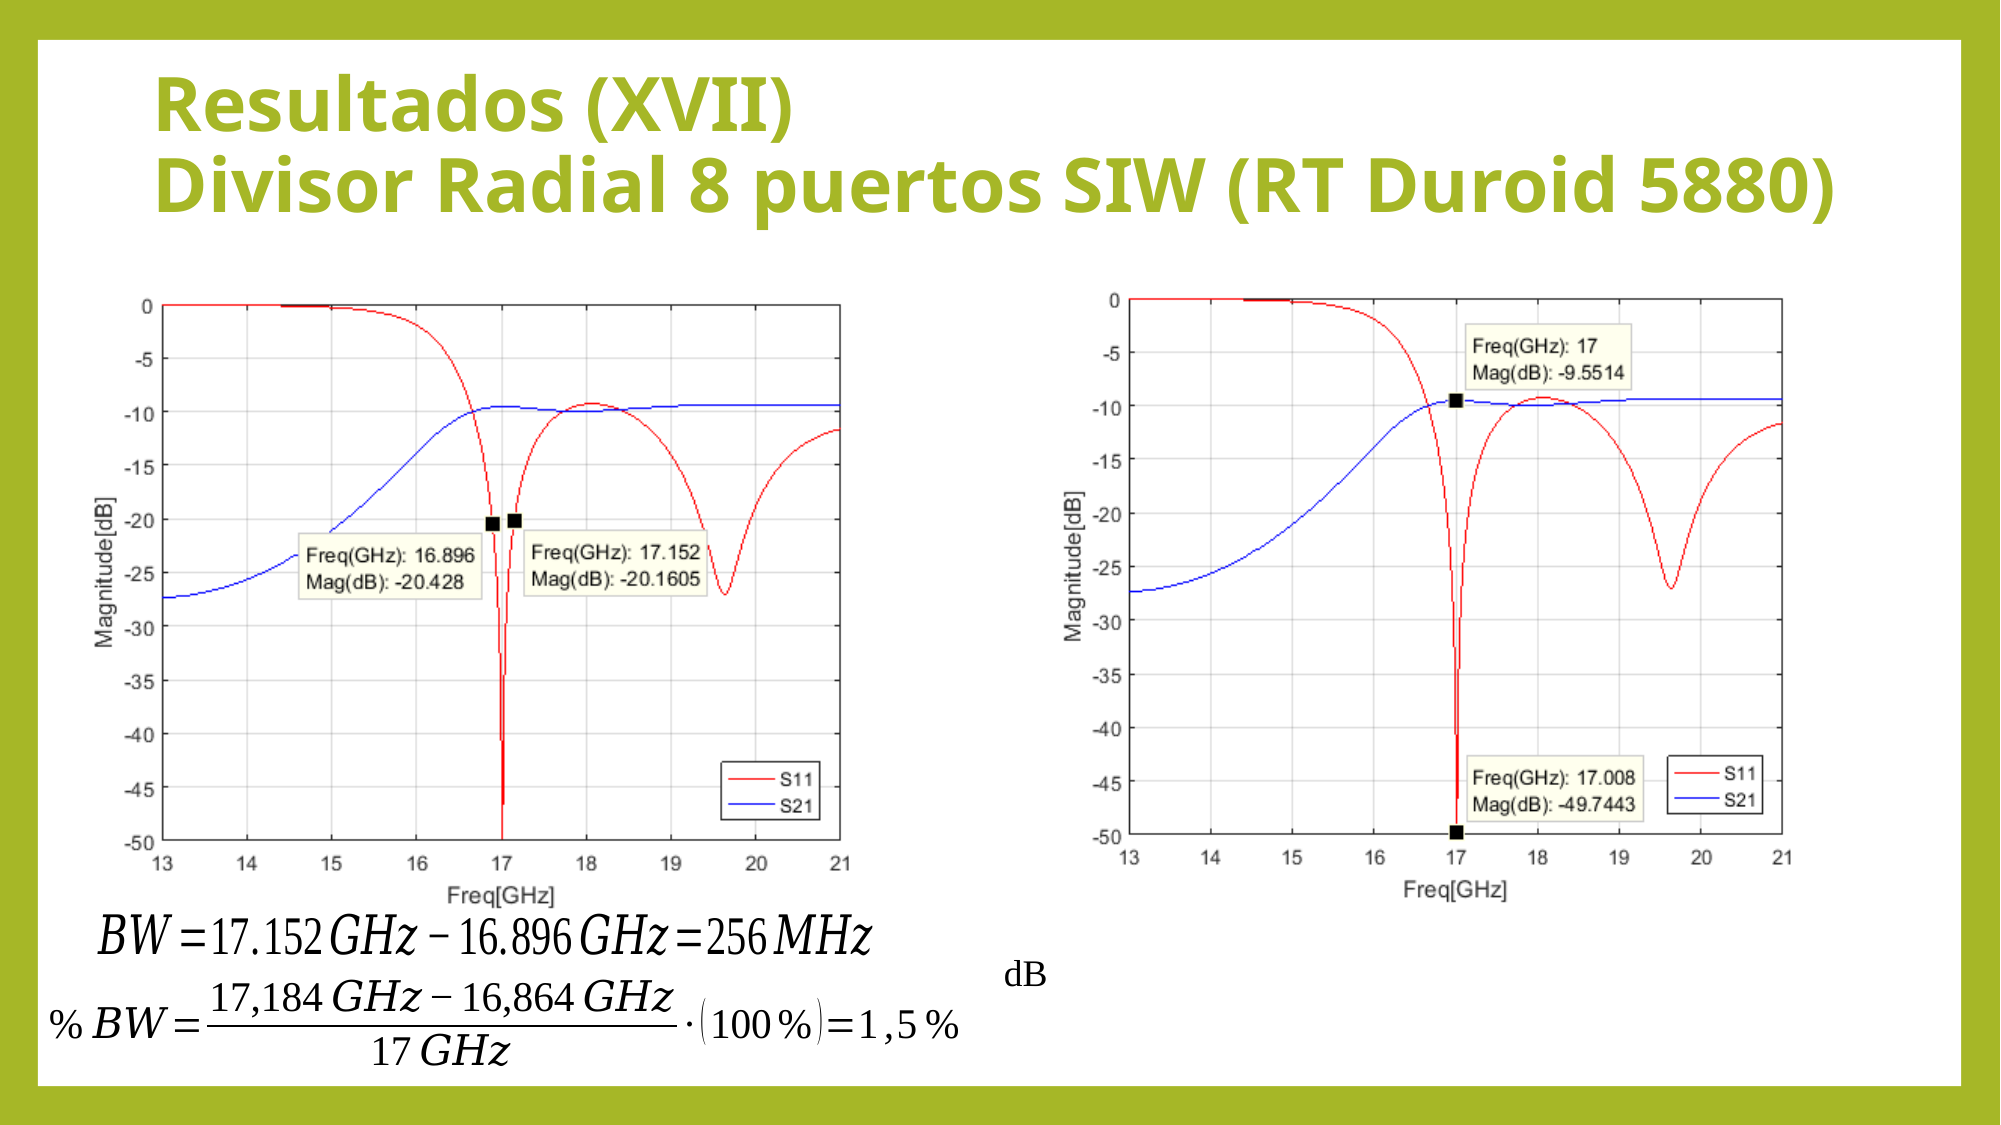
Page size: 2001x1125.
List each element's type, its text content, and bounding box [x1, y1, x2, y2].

picture [1019, 250, 1863, 907]
title Resultados (XVII) Divisor Radial 8 puertos SIW (RT Duroid 5880) [137, 38, 1863, 257]
picture [48, 255, 924, 913]
